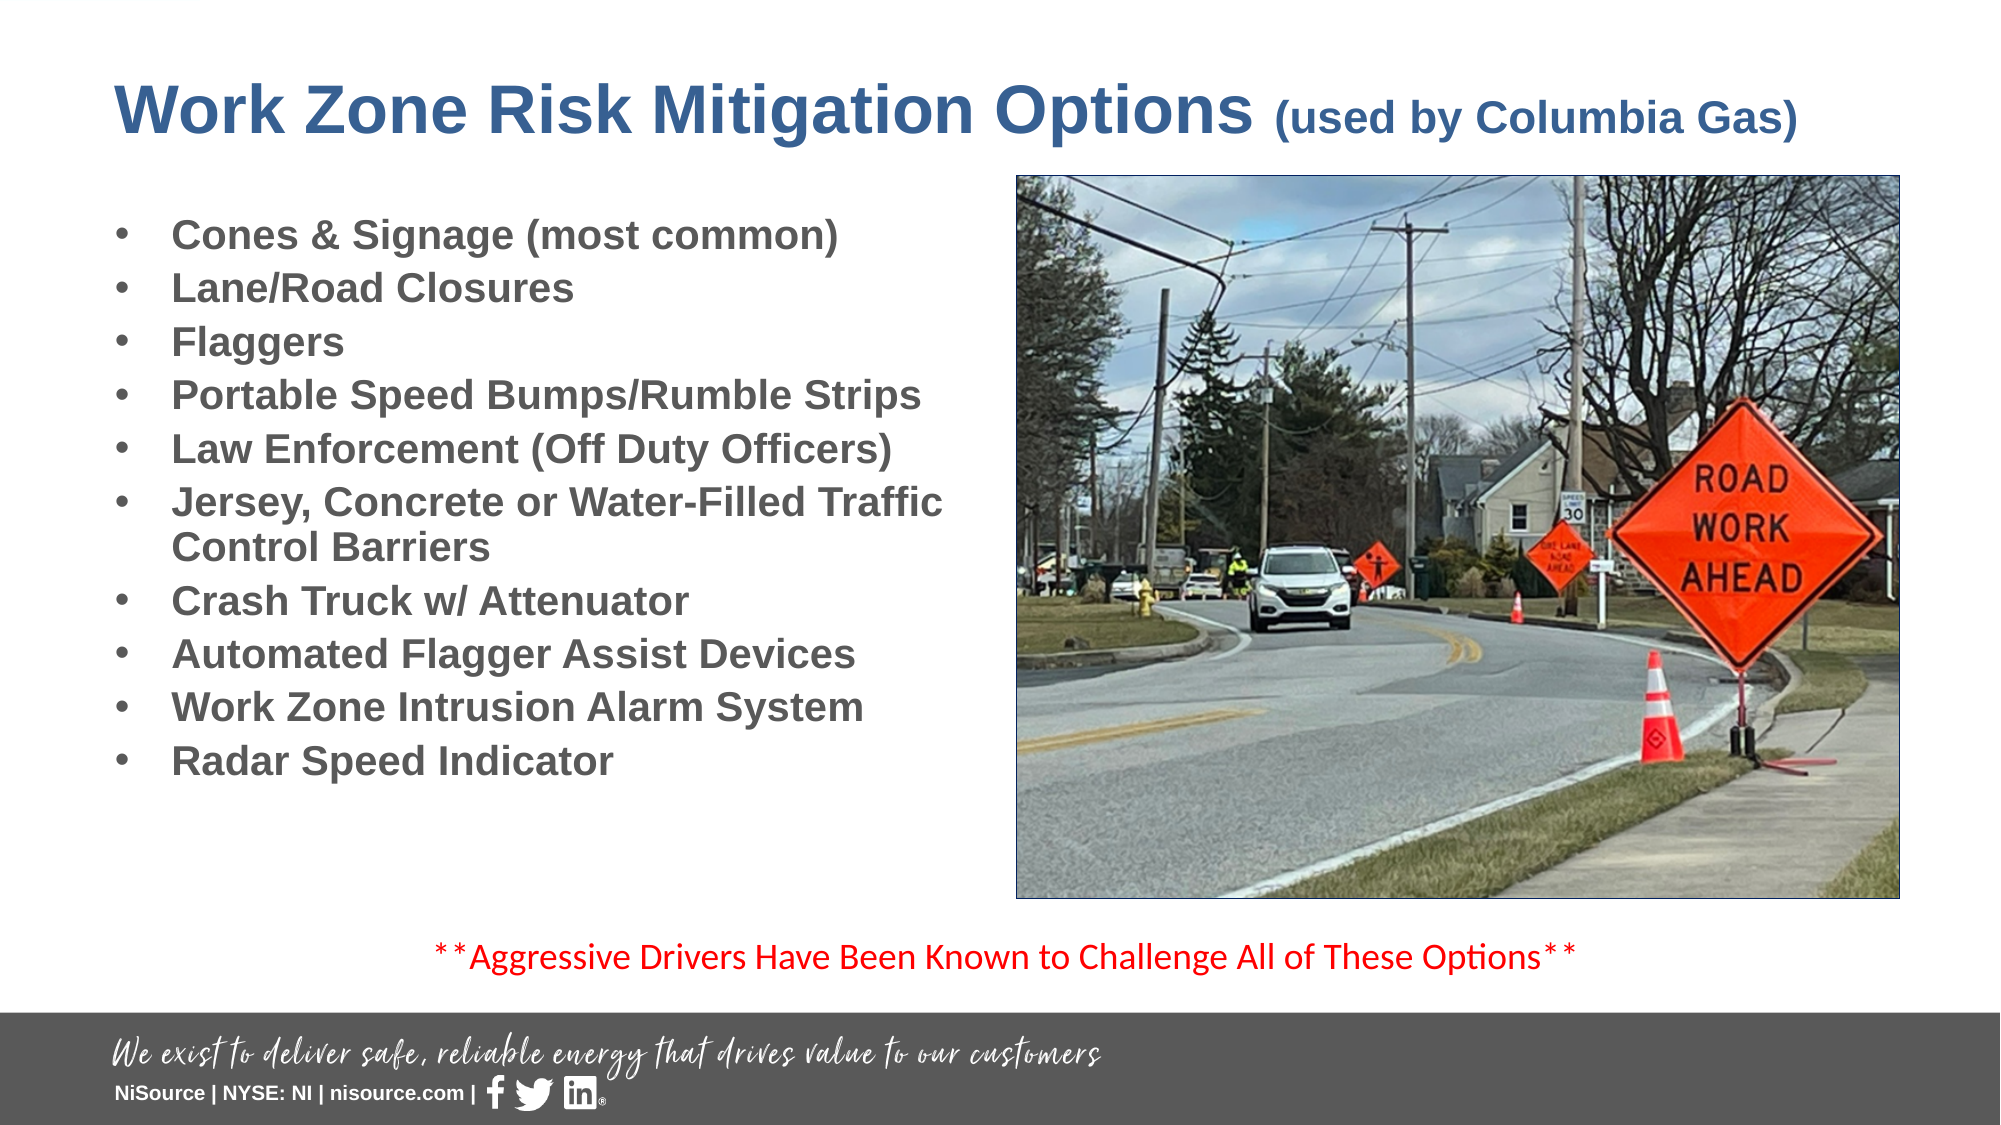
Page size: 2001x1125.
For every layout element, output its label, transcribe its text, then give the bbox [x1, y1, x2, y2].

list Cones & Signage (most common) Lane/Road Closures Flaggers Portable Speed Bumps/Rumble Strips Law Enforcement (Off Duty Officers) Jersey, Concrete or Water-Filled Traffic Control Barriers Crash Truck w/ Attenuator Automated Flagger Assist Devices Work Zone Intrusion Alarm System Radar Speed Indicator [99, 175, 984, 899]
title Work Zone Risk Mitigation Options (used by Columbia Gas) [99, 37, 1900, 176]
text_box **Aggressive Drivers Have Been Known to Challenge All of These Options** [112, 924, 1900, 985]
picture [1016, 175, 1901, 899]
picture [112, 1018, 1102, 1111]
